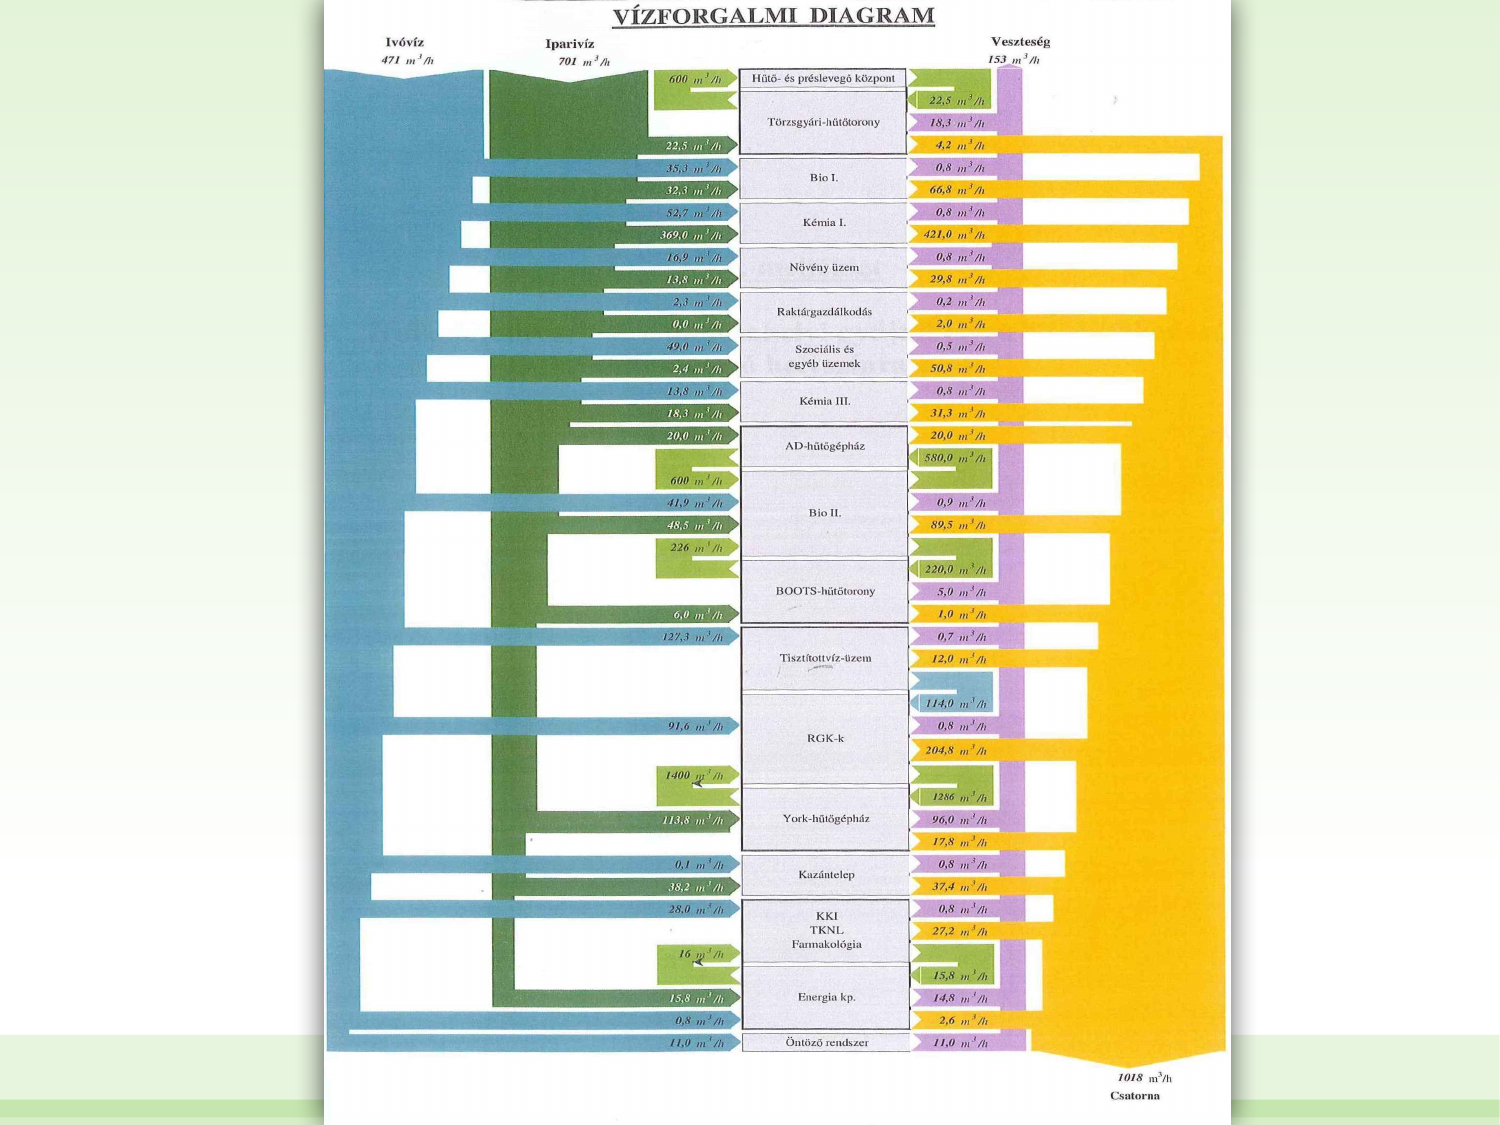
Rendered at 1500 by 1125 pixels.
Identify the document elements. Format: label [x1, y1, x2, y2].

picture [324, 0, 1231, 1125]
